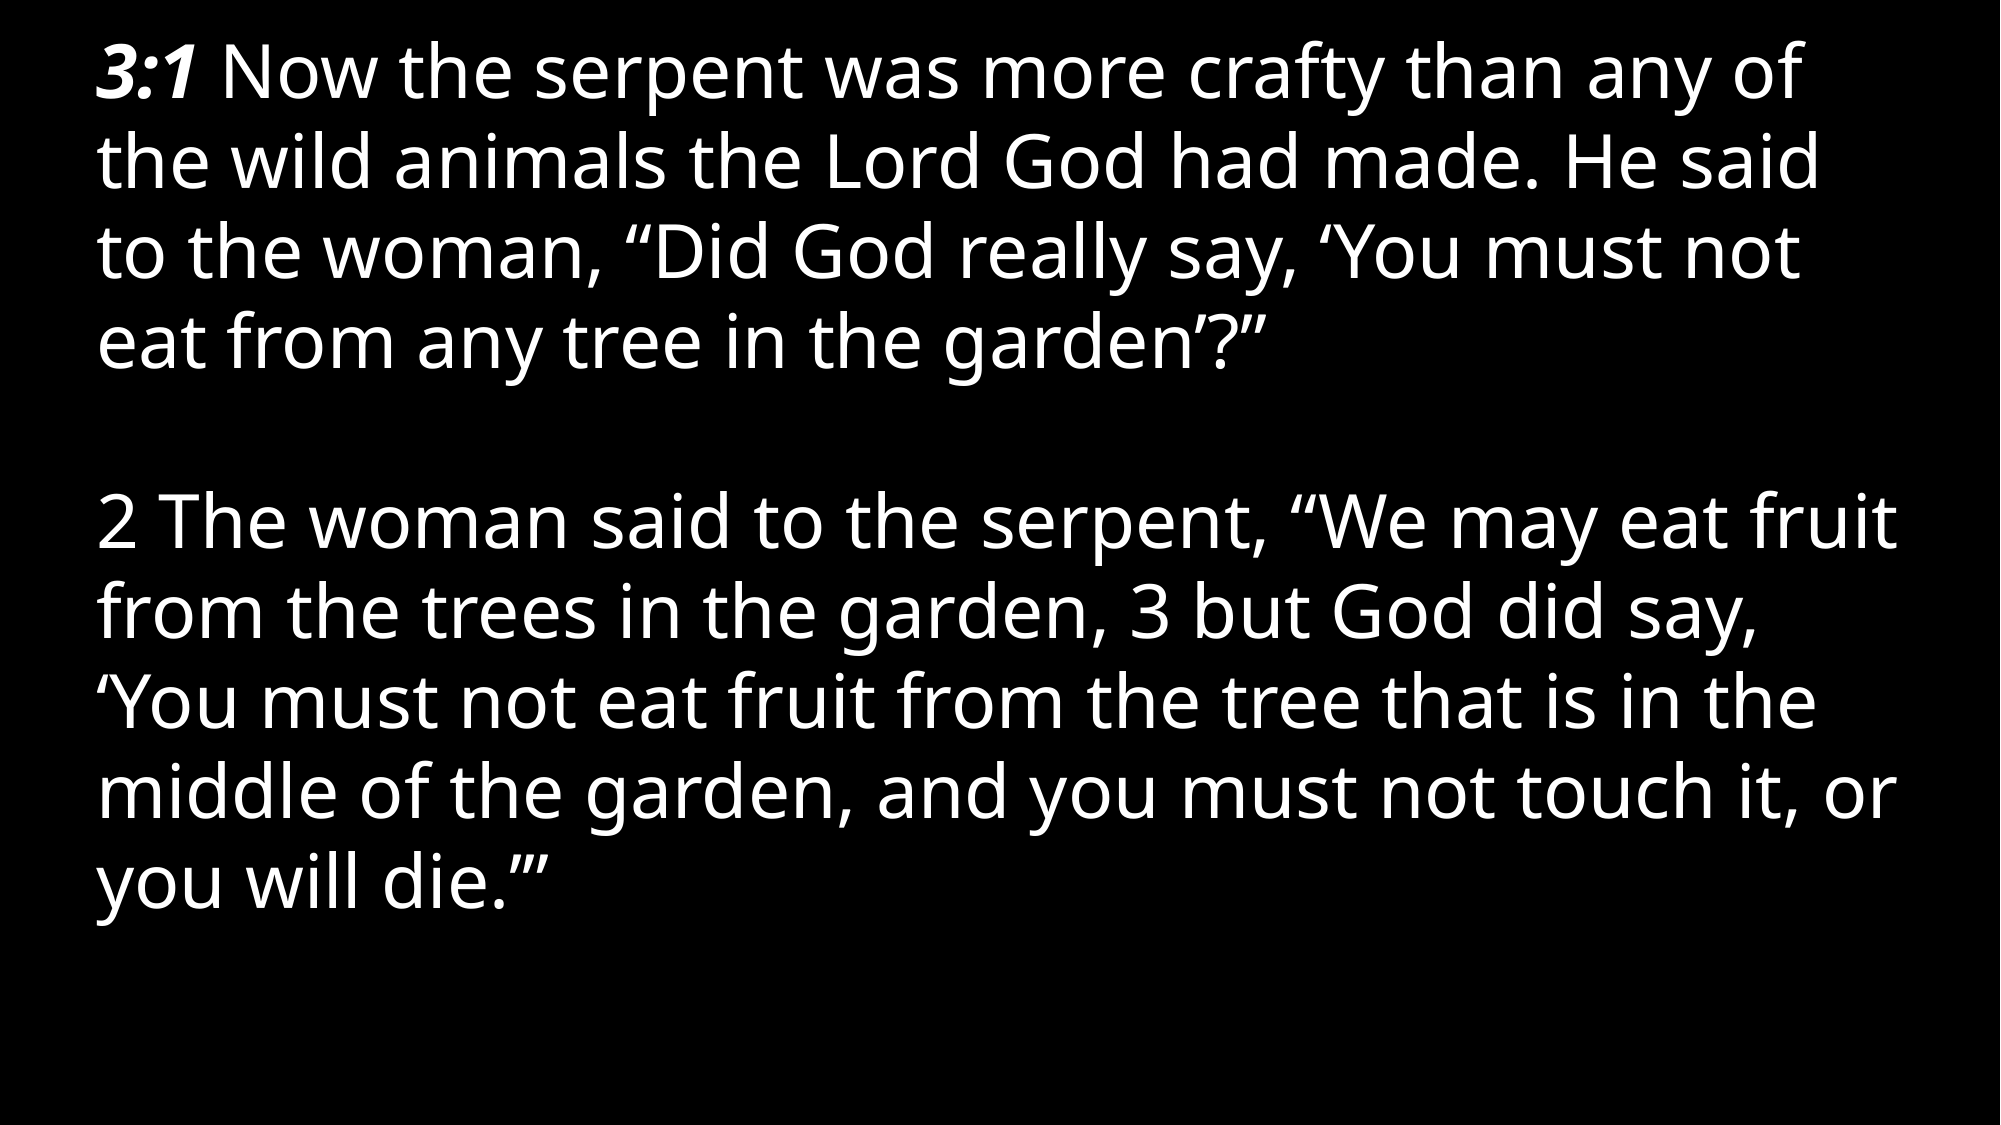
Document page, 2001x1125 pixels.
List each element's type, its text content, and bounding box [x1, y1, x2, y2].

text_box 3:1 Now the serpent was more crafty than any of the wild animals the Lord God had made. He said to the woman, “Did God really say, ‘You must not eat from any tree in the garden’?” 2 The woman said to the serpent, “We may eat fruit from the trees in the garden, 3 but God did say, ‘You must not eat fruit from the tree that is in the middle of the garden, and you must not touch it, or you will die.’” [81, 16, 1919, 932]
